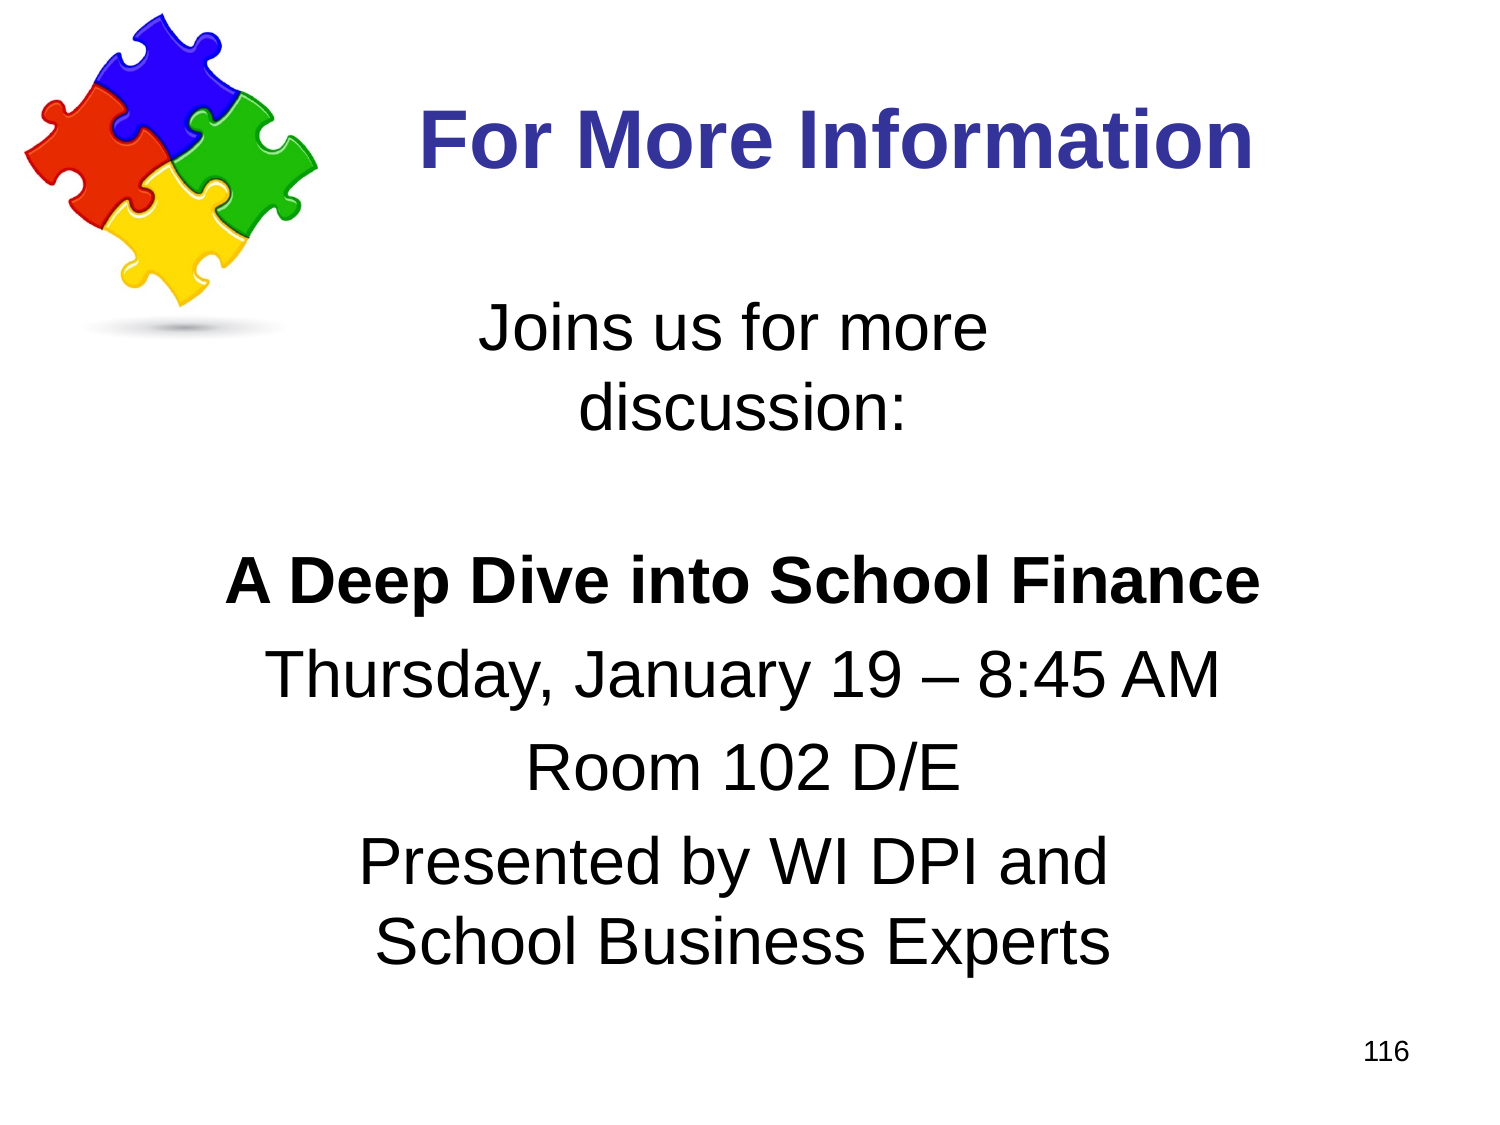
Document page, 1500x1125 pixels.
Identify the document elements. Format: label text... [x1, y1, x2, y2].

slide_number 116 [1074, 1024, 1425, 1103]
list Joins us for more discussion: A Deep Dive into School Finance Thursday, January 19 – 8:45 AM Room 102 D/E Presented by WI DPI and School Business Experts [71, 276, 1417, 1010]
text_box For More Information [403, 41, 1416, 230]
picture [24, 13, 319, 340]
